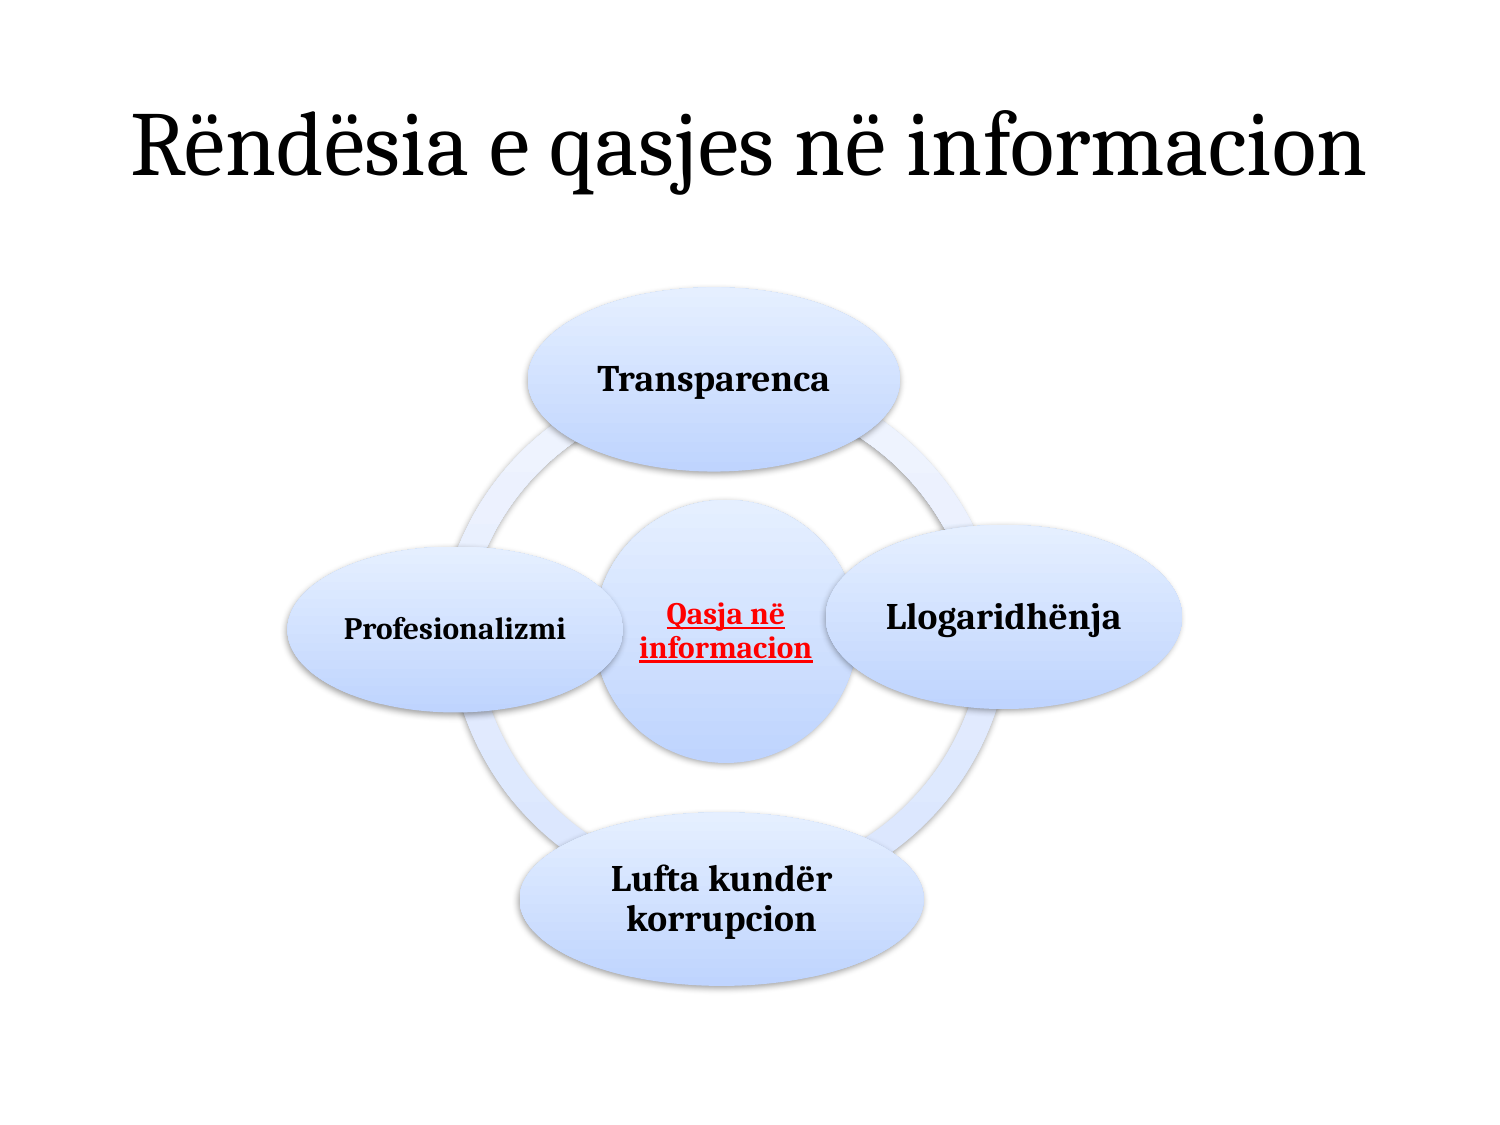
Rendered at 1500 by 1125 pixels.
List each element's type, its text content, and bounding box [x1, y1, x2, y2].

title Rëndësia e qasjes në informacion [75, 45, 1425, 233]
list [74, 262, 1426, 1006]
